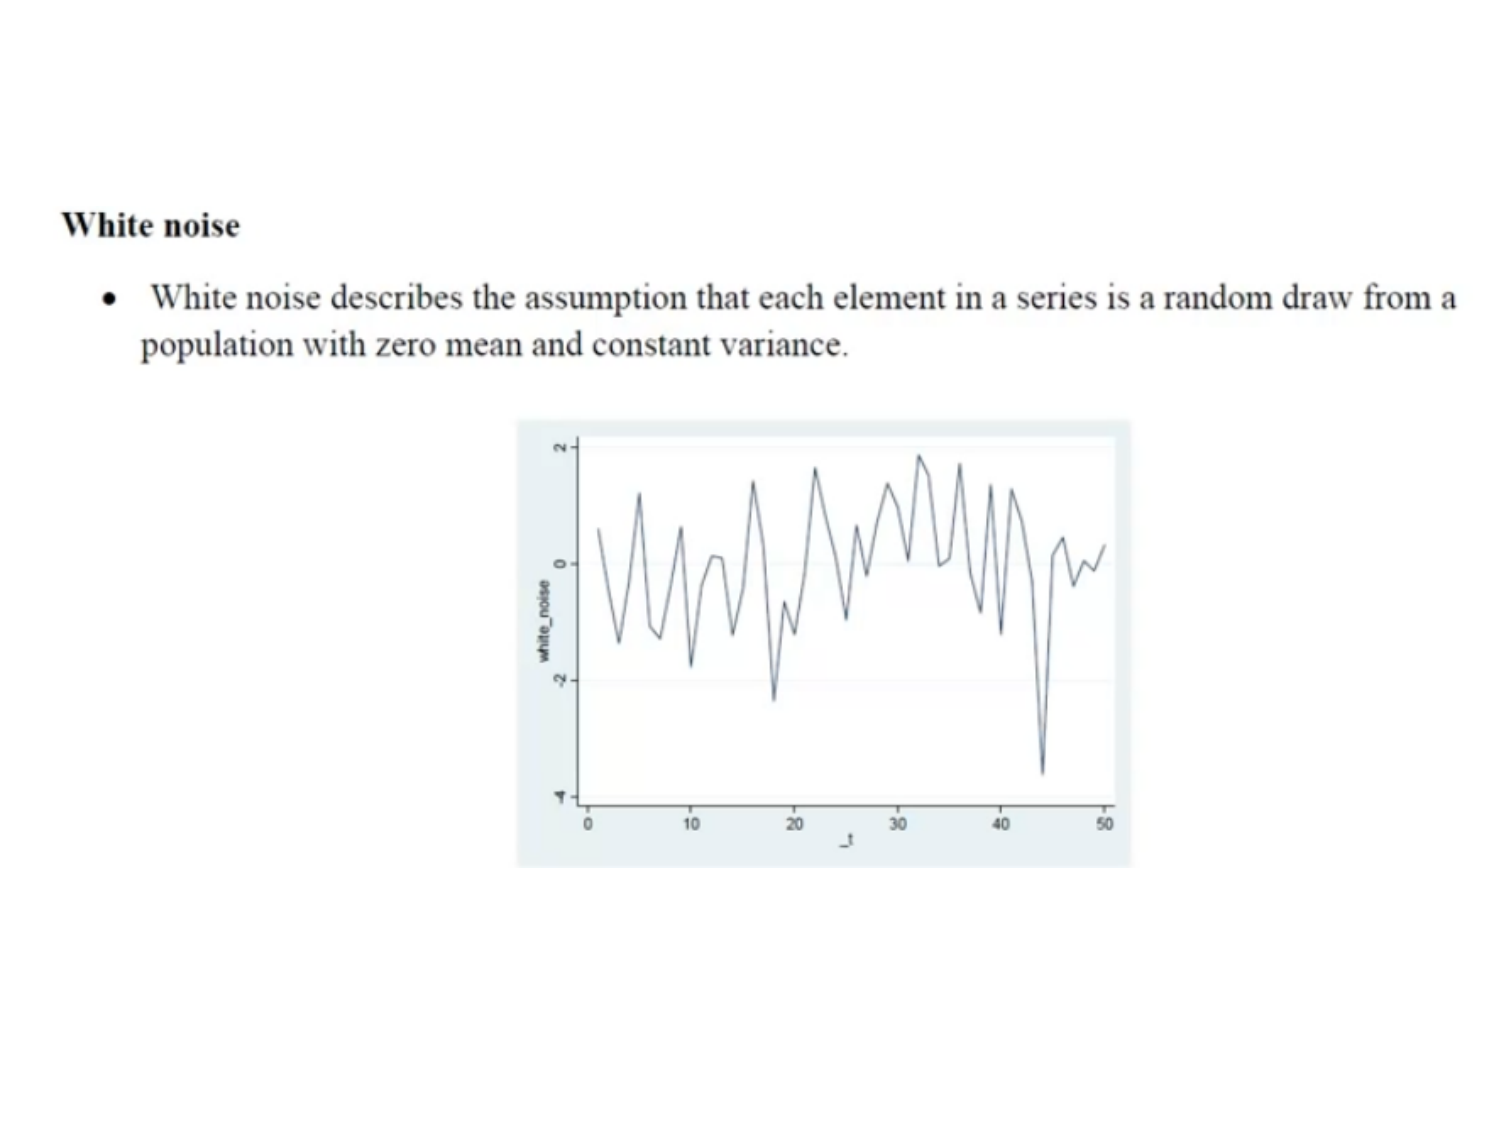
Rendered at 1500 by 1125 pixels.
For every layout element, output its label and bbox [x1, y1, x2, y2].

picture [40, 206, 1500, 869]
